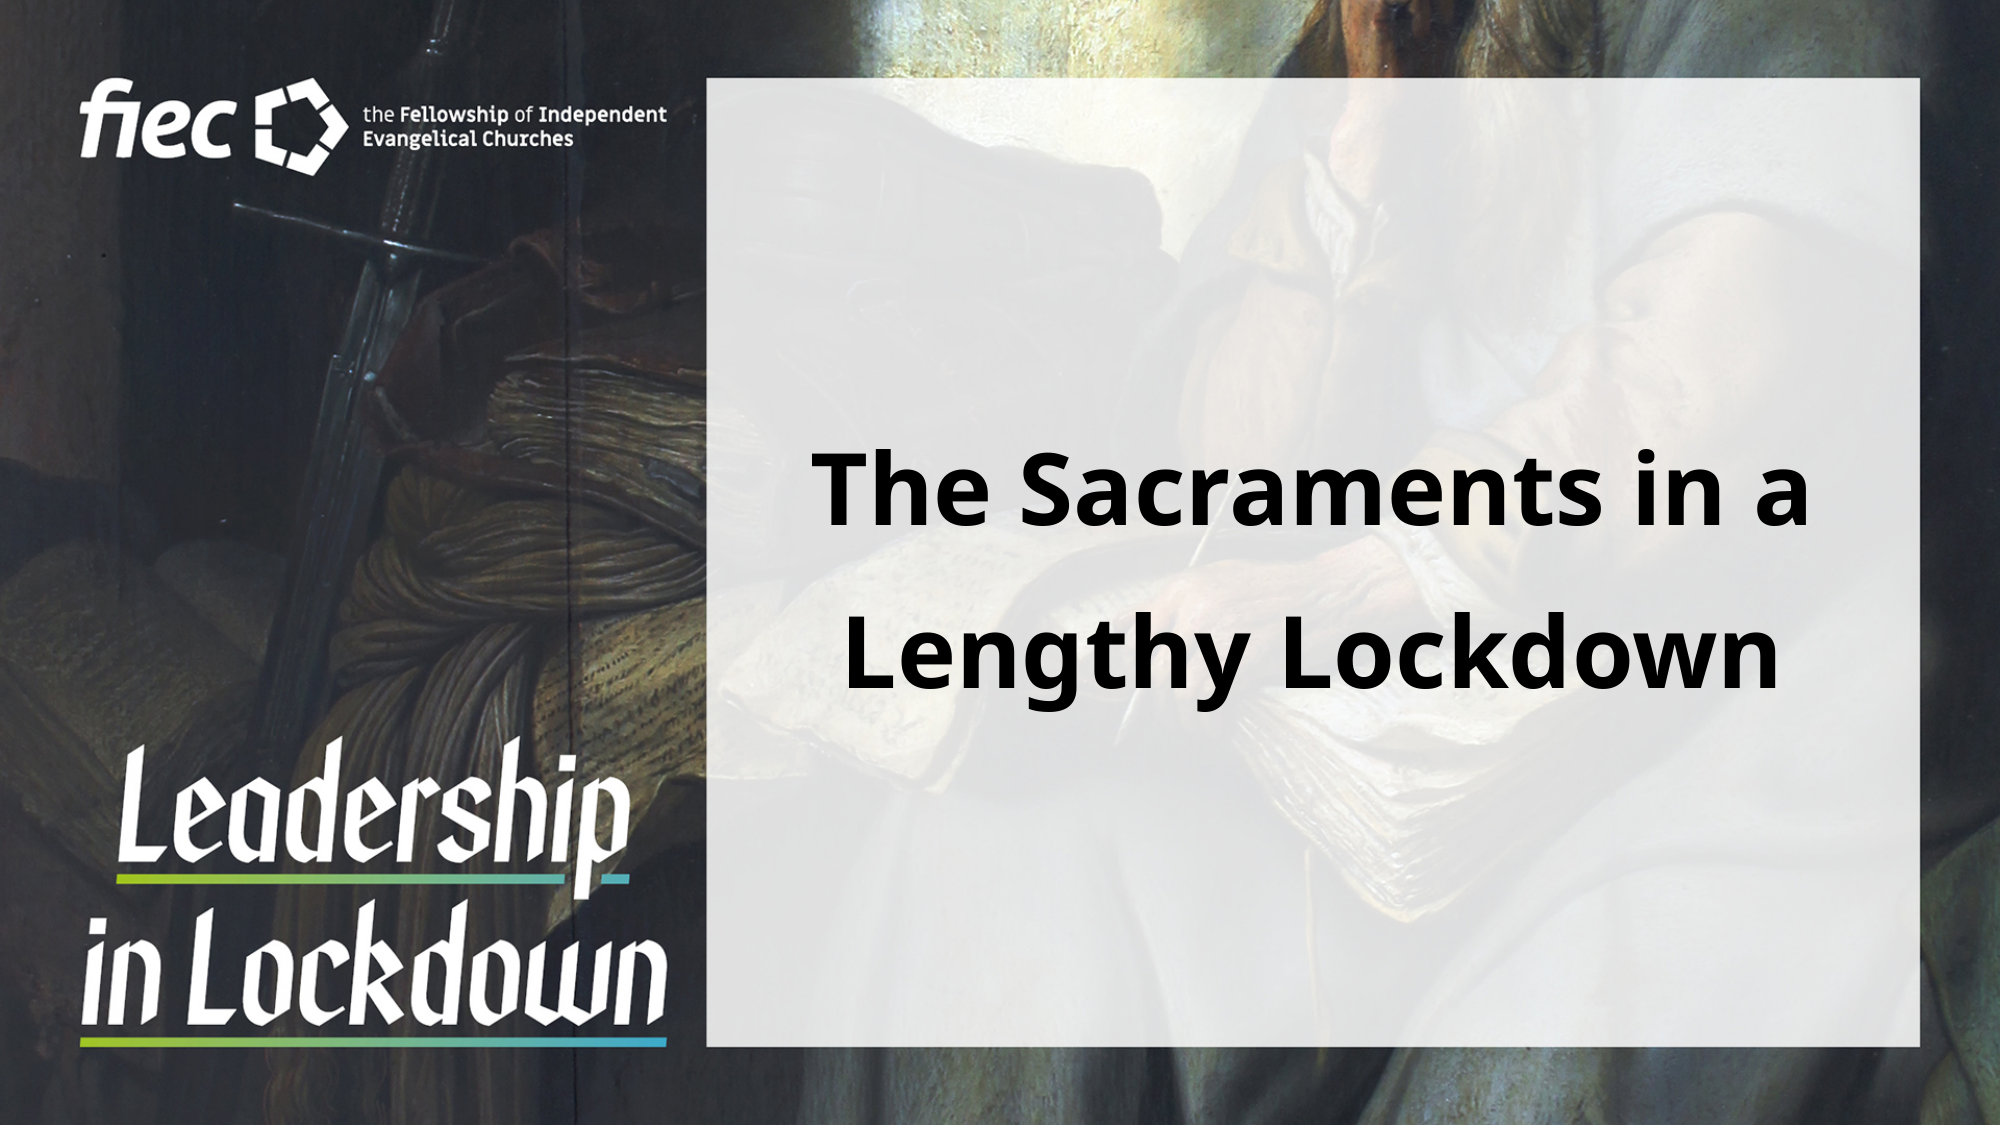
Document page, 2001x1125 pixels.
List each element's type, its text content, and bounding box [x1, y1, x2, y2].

text_box The Sacraments in a Lengthy Lockdown [705, 79, 1920, 1046]
picture [0, 0, 2000, 1125]
